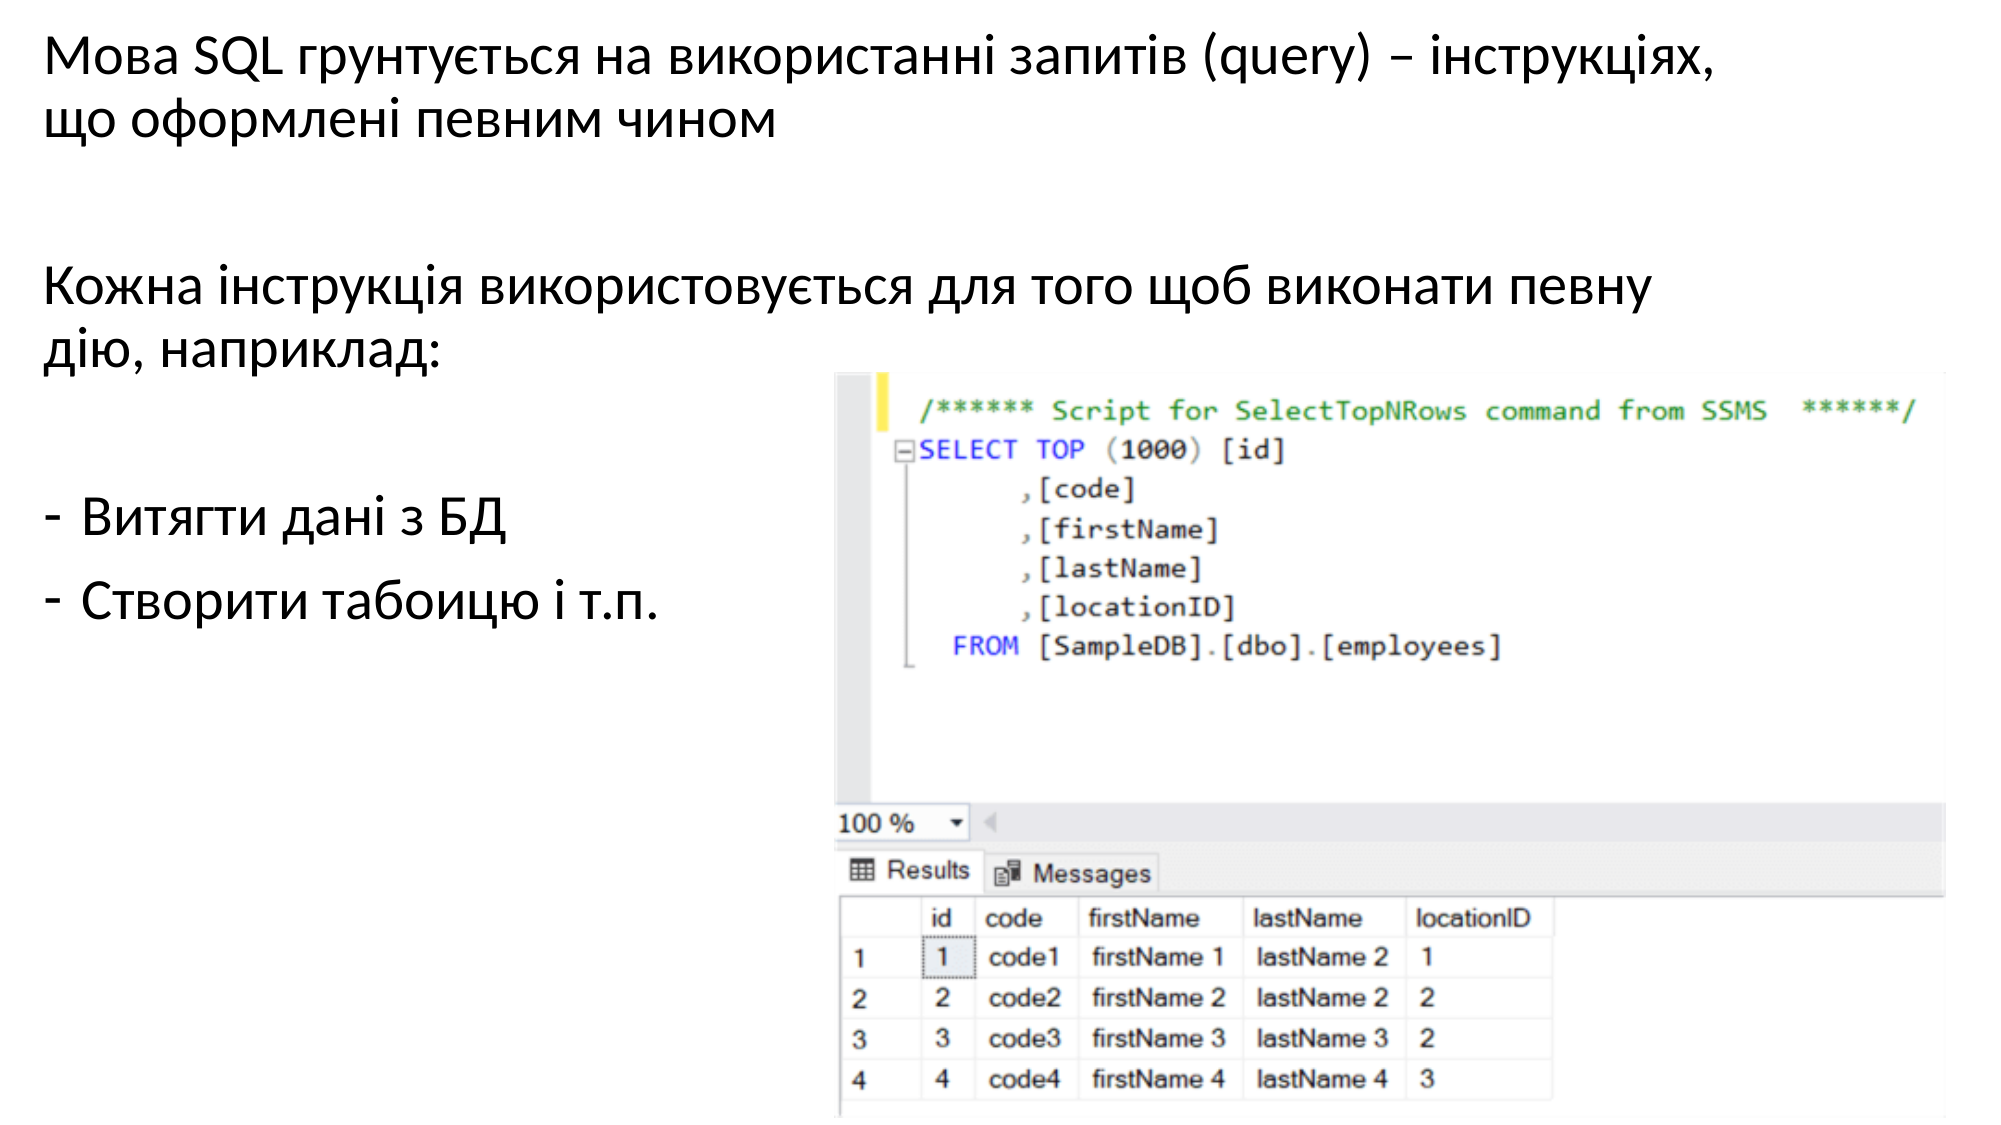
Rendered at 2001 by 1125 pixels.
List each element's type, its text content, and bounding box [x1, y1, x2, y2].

picture [834, 372, 1946, 1118]
list Мова SQL грунтується на використанні запитів (query) – інструкціях, що оформлені певним чином Кожна інструкція використовується для того щоб виконати певну дію, наприклад: Витягти дані з БД Створити табоицю і т.п. [29, 16, 1754, 885]
